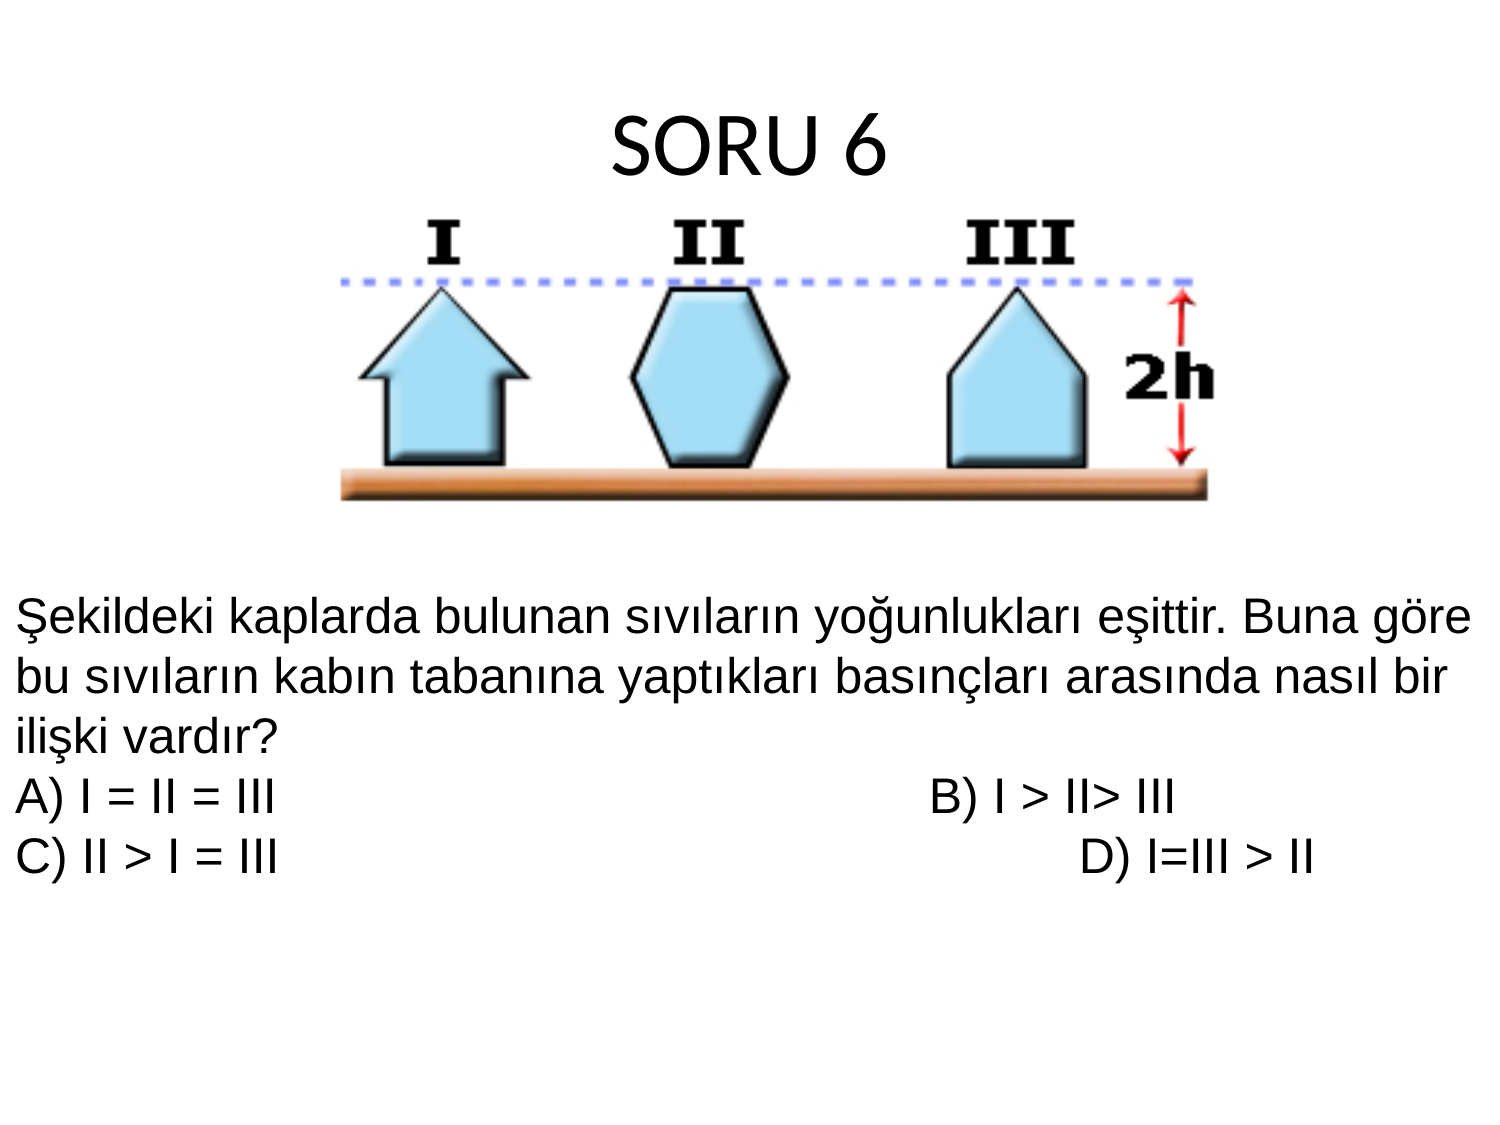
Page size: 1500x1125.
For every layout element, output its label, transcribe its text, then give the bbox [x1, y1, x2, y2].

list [336, 207, 1223, 504]
text_box Şekildeki kaplarda bulunan sıvıların yoğunlukları eşittir. Buna göre bu sıvıların kabın tabanına yaptıkları basınçları arasında nasıl bir ilişki vardır? A) I = II = III B) I > II> III C) II > I = III D) I=III > II [0, 576, 1500, 936]
title SORU 6 [75, 45, 1425, 233]
